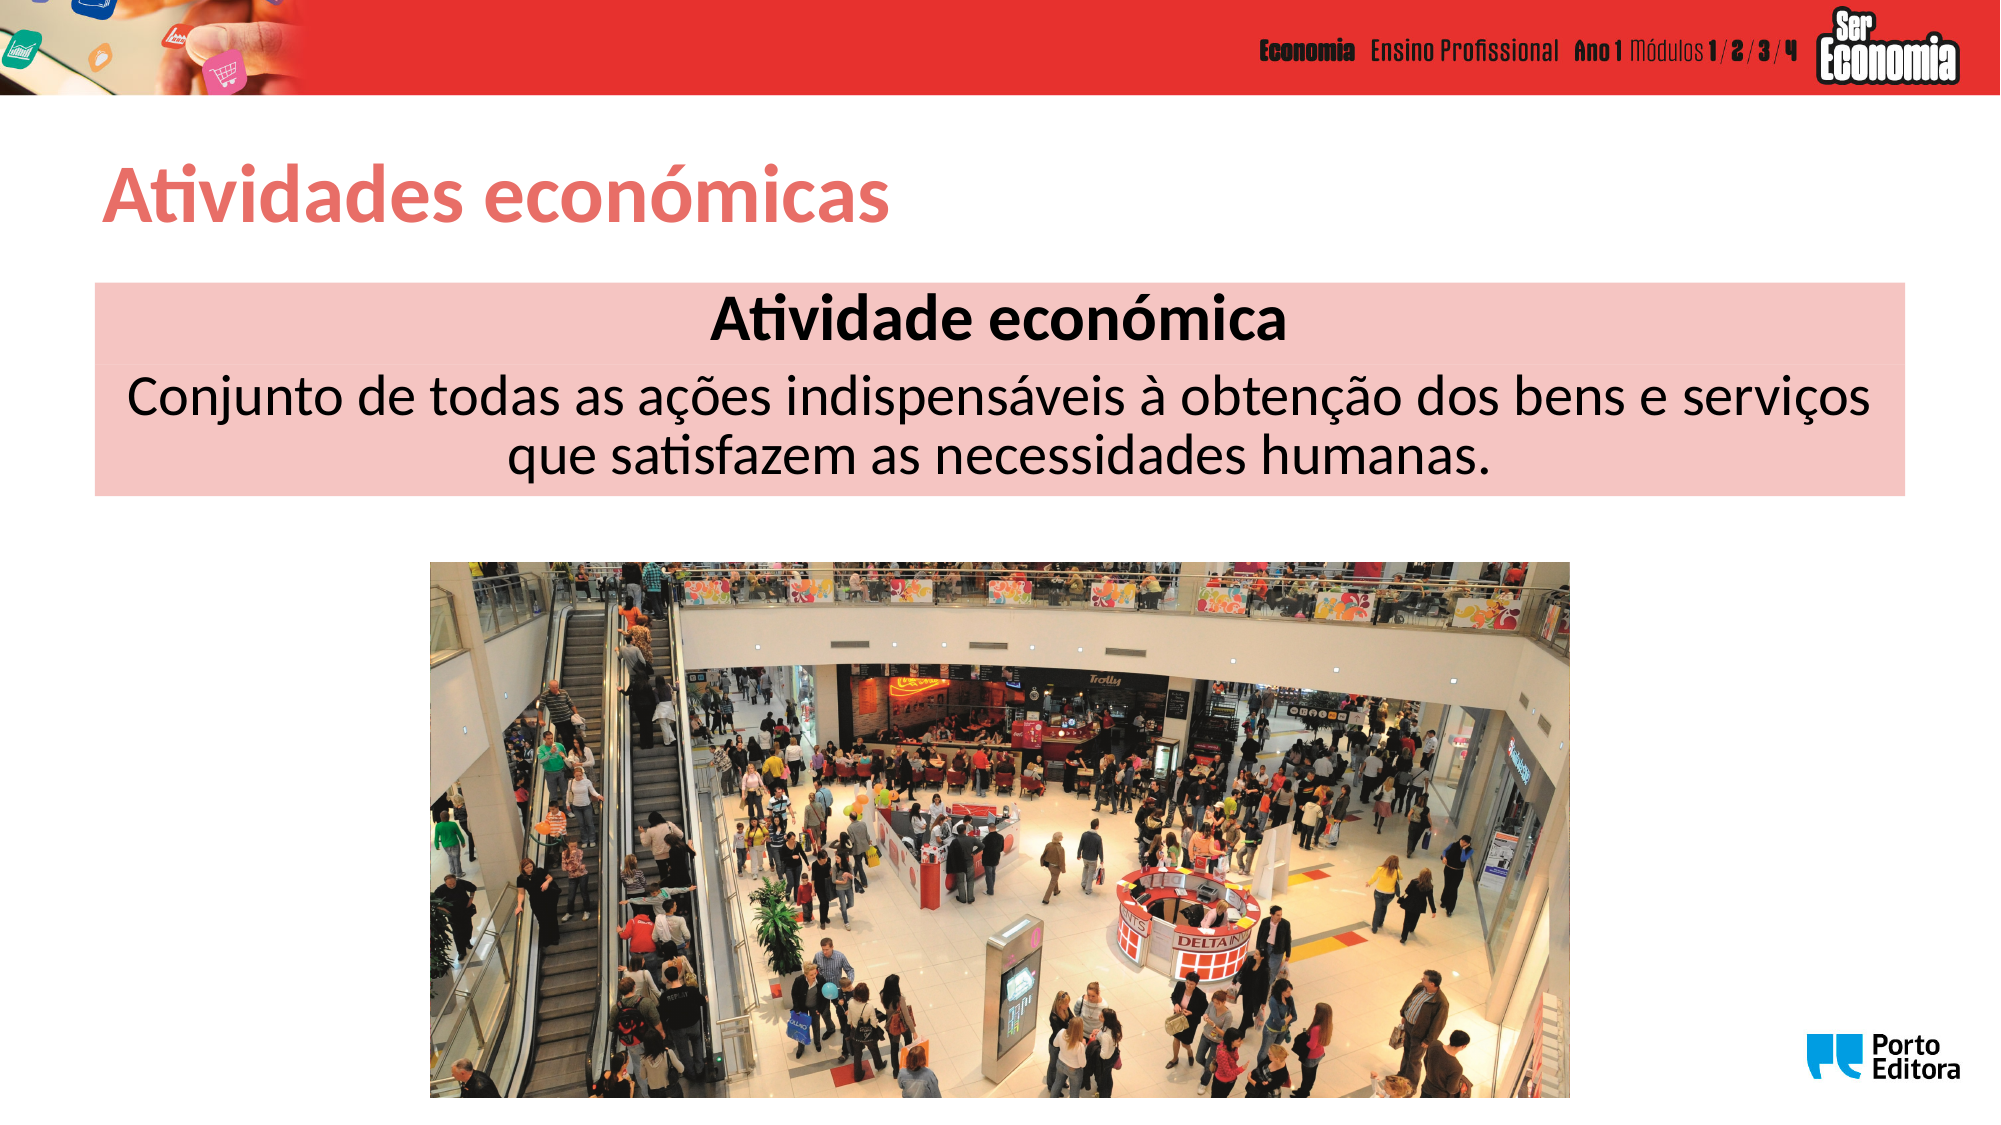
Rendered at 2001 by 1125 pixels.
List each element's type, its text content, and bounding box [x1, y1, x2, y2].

table_cell Conjunto de todas as ações indispensáveis à obtenção dos bens e serviços que satisfazem as necessidades humanas. [95, 365, 1905, 496]
table_header Atividade económica [95, 283, 1905, 365]
text_box Atividades económicas [87, 131, 1944, 247]
picture [0, 0, 2000, 1125]
